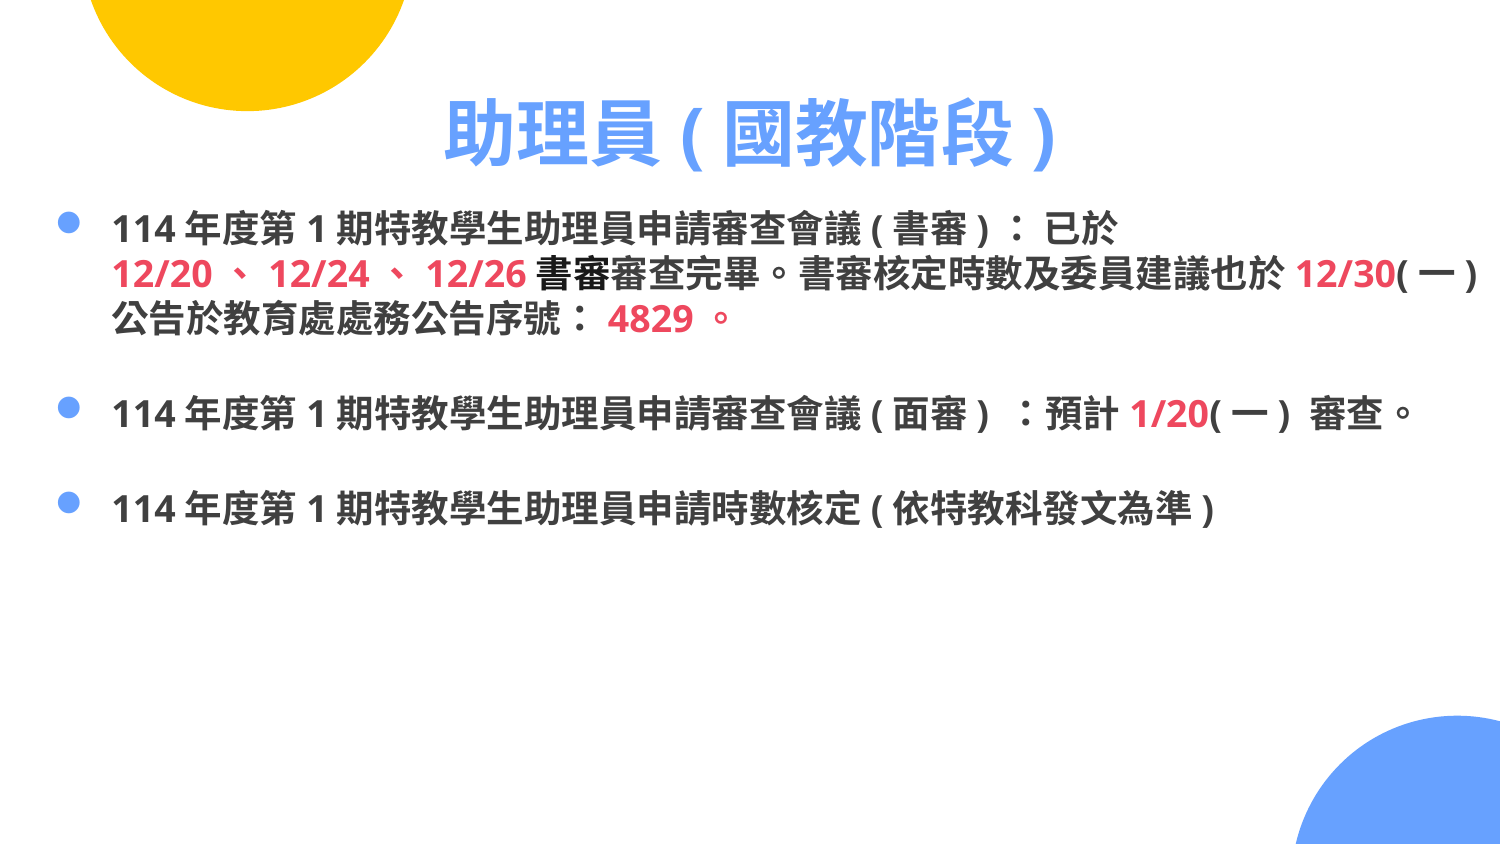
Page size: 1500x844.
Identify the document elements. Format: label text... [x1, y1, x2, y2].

text_box 114年度第1期特教學生助理員申請審查會議(書審)： 已於12/20、12/24、12/26書審審查完畢。書審核定時數及委員建議也於12/30(一)公告於教育處處務公告序號：4829。 114年度第1期特教學生助理員申請審查會議(面審) ：預計1/20(一) 審查。 114年度第1期特教學生助理員申請時數核定(依特教科發文為準) [40, 197, 1500, 538]
title 助理員(國教階段) [118, 72, 1382, 167]
